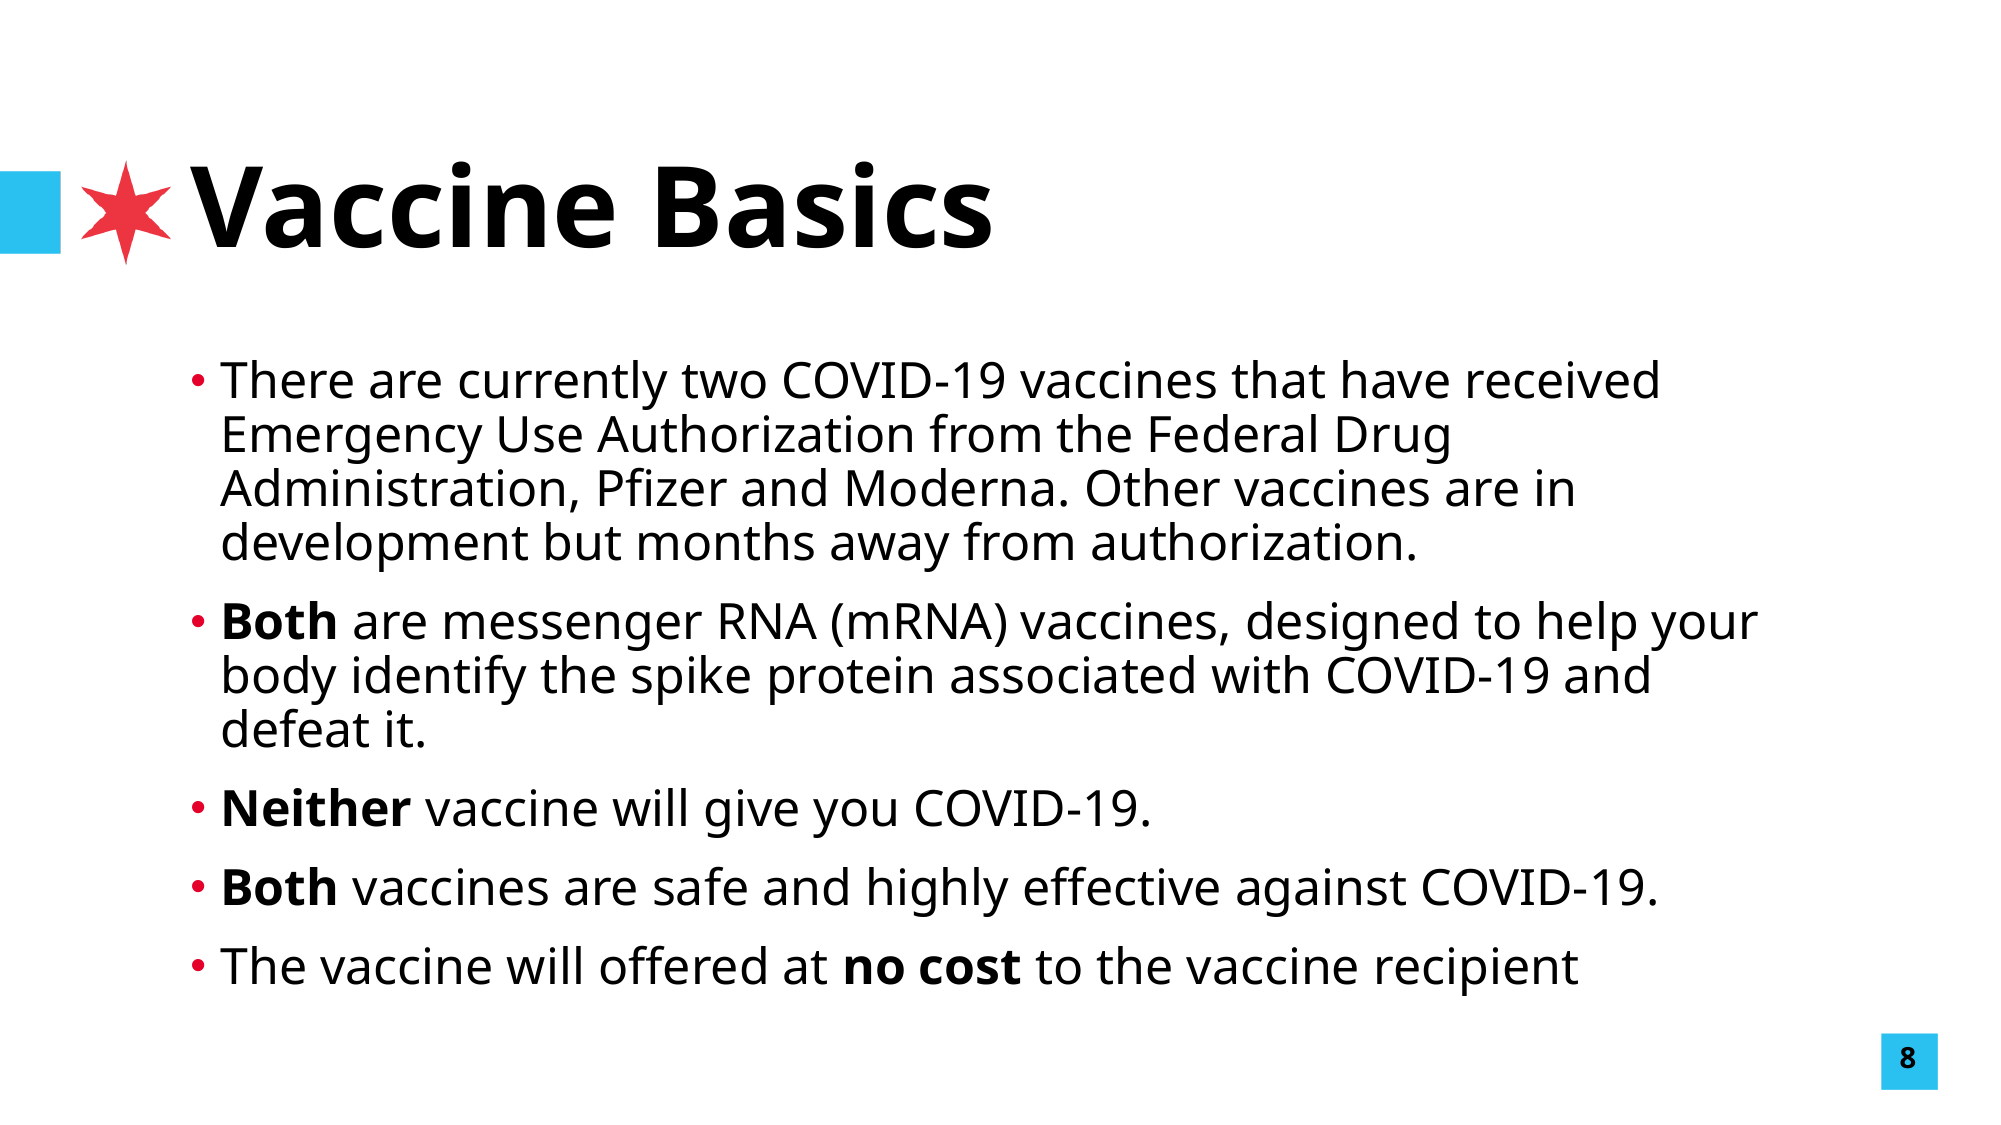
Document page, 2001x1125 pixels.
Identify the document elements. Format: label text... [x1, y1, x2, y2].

slide_number 8 [1855, 1028, 1961, 1089]
list There are currently two COVID-19 vaccines that have received Emergency Use Authorization from the Federal Drug Administration, Pfizer and Moderna. Other vaccines are in development but months away from authorization. Both are messenger RNA (mRNA) vaccines, designed to help your body identify the spike protein associated with COVID-19 and defeat it. Neither vaccine will give you COVID-19. Both vaccines are safe and highly effective against COVID-19. The vaccine will offered at no cost to the vaccine recipient [175, 348, 1826, 1013]
picture [0, 160, 171, 265]
title Vaccine Basics [175, 79, 1826, 344]
